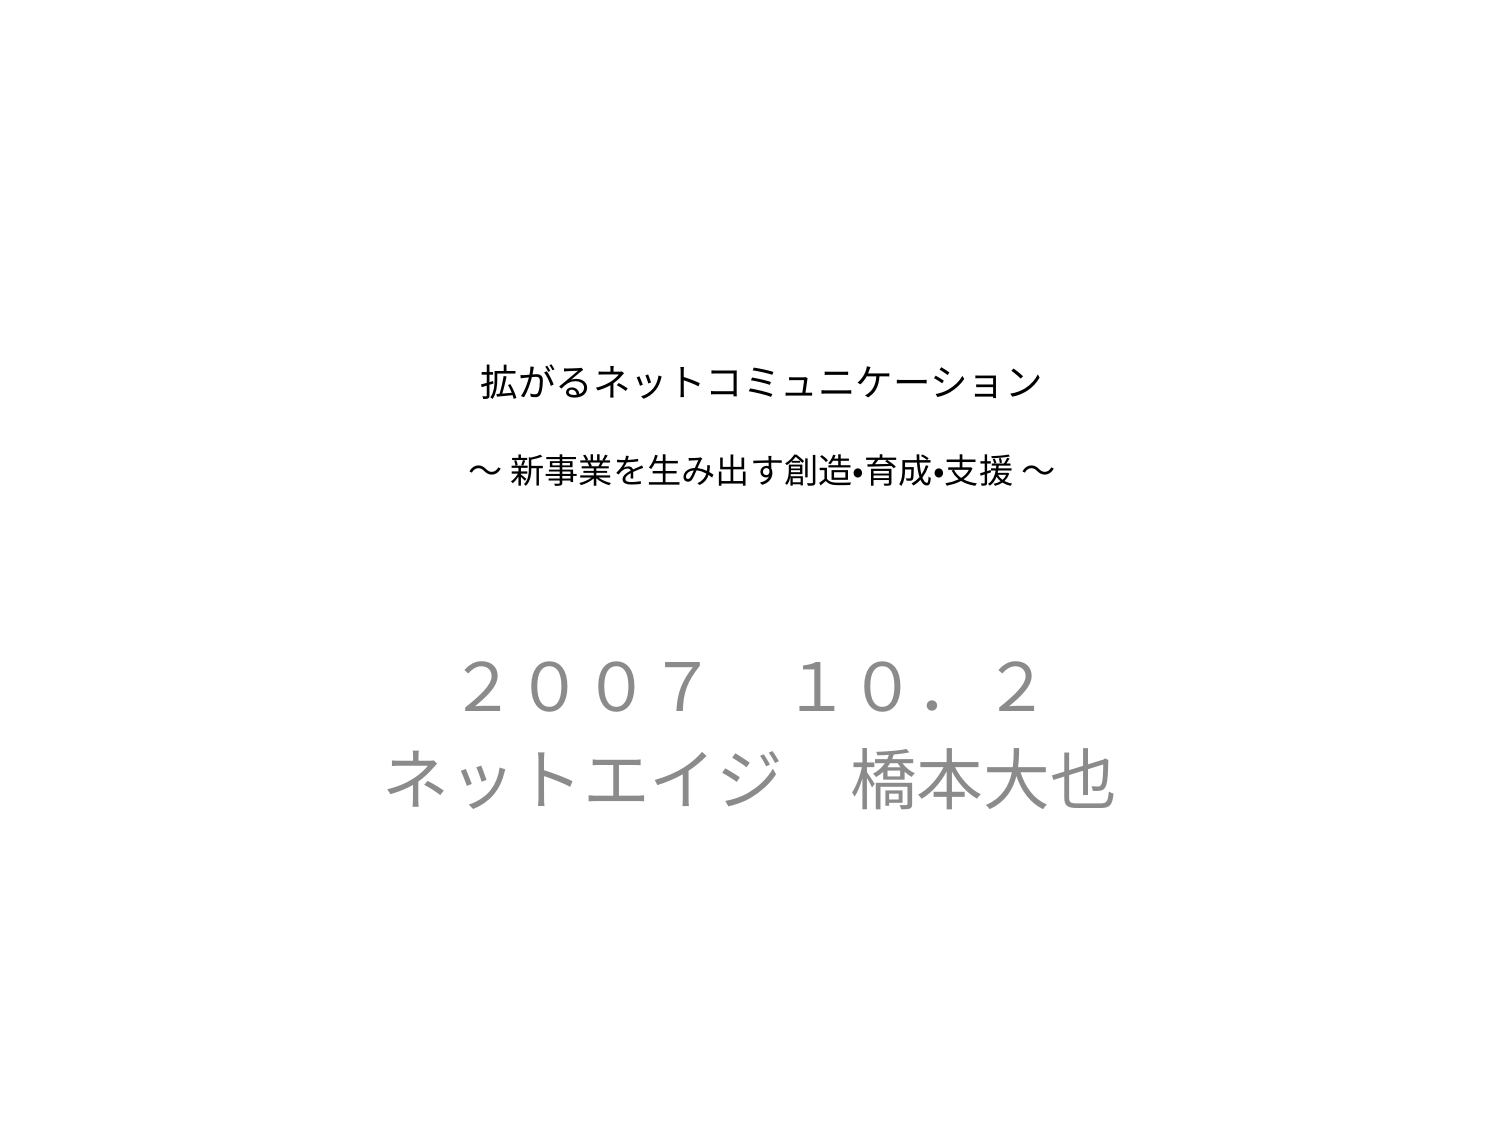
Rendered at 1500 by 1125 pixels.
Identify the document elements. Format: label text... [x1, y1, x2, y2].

title 拡がるネットコミュニケーション ～ 新事業を生み出す創造・育成・支援 ～ [70, 349, 1454, 591]
subtitle ２００７ １０．２ ネットエイジ 橋本大也 [225, 637, 1275, 925]
